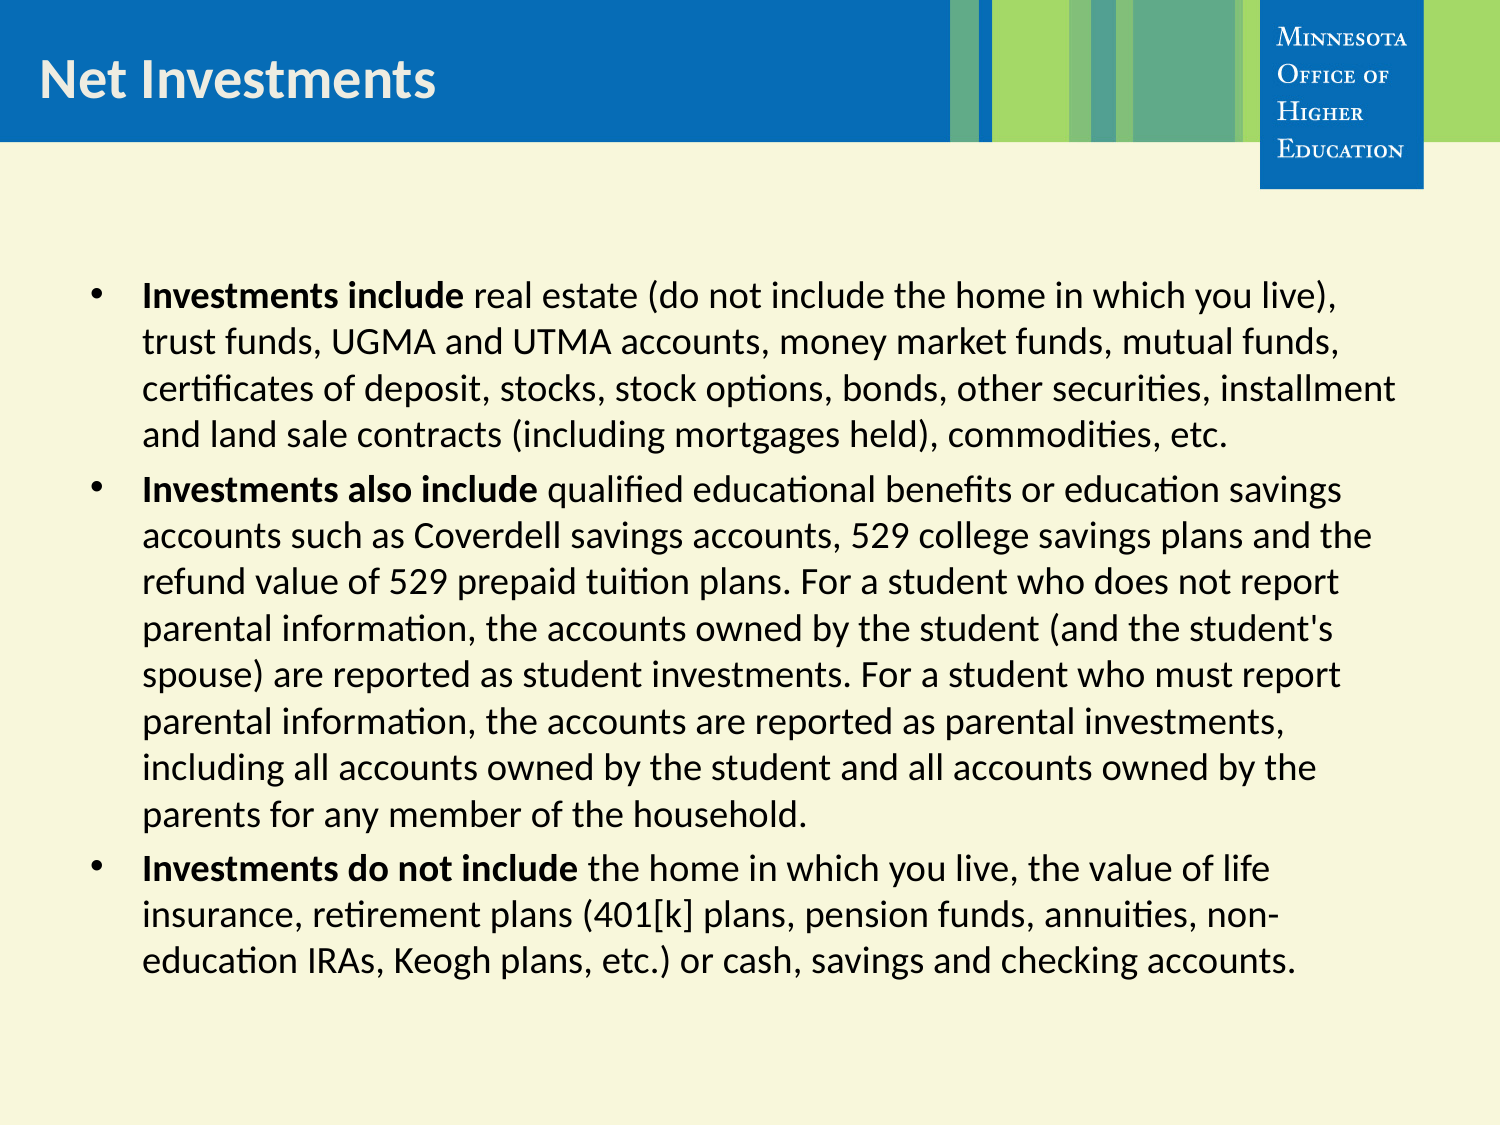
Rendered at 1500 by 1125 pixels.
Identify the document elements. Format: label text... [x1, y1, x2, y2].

picture [0, 0, 1500, 1125]
list Investments include real estate (do not include the home in which you live), trust funds, UGMA and UTMA accounts, money market funds, mutual funds, certificates of deposit, stocks, stock options, bonds, other securities, installment and land sale contracts (including mortgages held), commodities, etc. Investments also include qualified educational benefits or education savings accounts such as Coverdell savings accounts, 529 college savings plans and the refund value of 529 prepaid tuition plans. For a student who does not report parental information, the accounts owned by the student (and the student's spouse) are reported as student investments. For a student who must report parental information, the accounts are reported as parental investments, including all accounts owned by the student and all accounts owned by the parents for any member of the household. Investments do not include the home in which you live, the value of life insurance, retirement plans (401[k] plans, pension funds, annuities, non-education IRAs, Keogh plans, etc.) or cash, savings and checking accounts. [75, 262, 1425, 1005]
title Net Investments [24, 24, 938, 125]
